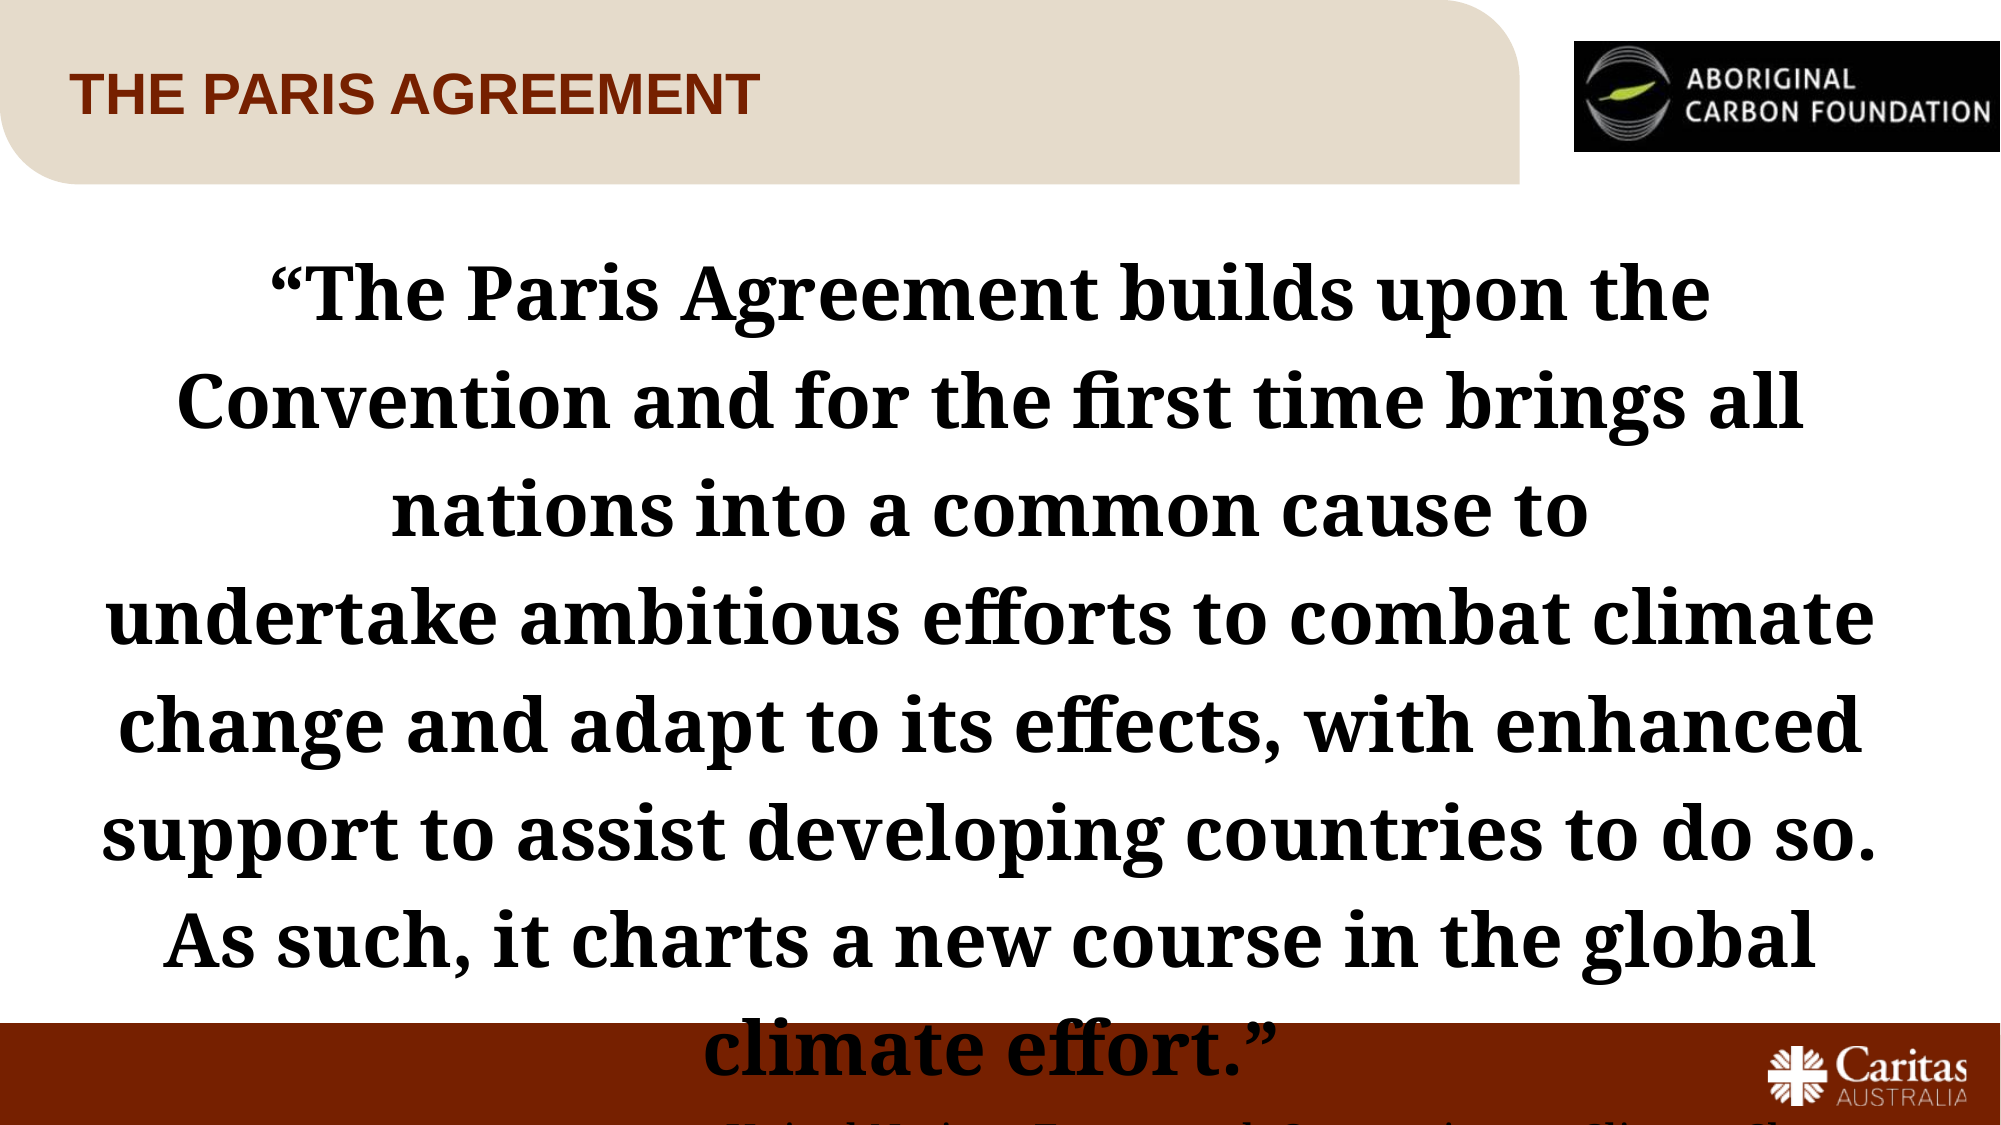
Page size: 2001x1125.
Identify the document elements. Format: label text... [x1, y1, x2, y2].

title The Paris agreement [55, 30, 1461, 161]
list “The Paris Agreement builds upon the Convention and for the first time brings all nations into a common cause to undertake ambitious efforts to combat climate change and adapt to its effects, with enhanced support to assist developing countries to do so. As such, it charts a new course in the global climate effort.” United Nations Framework Convention on Climate Change [78, 219, 1905, 976]
picture [1574, 41, 2000, 152]
